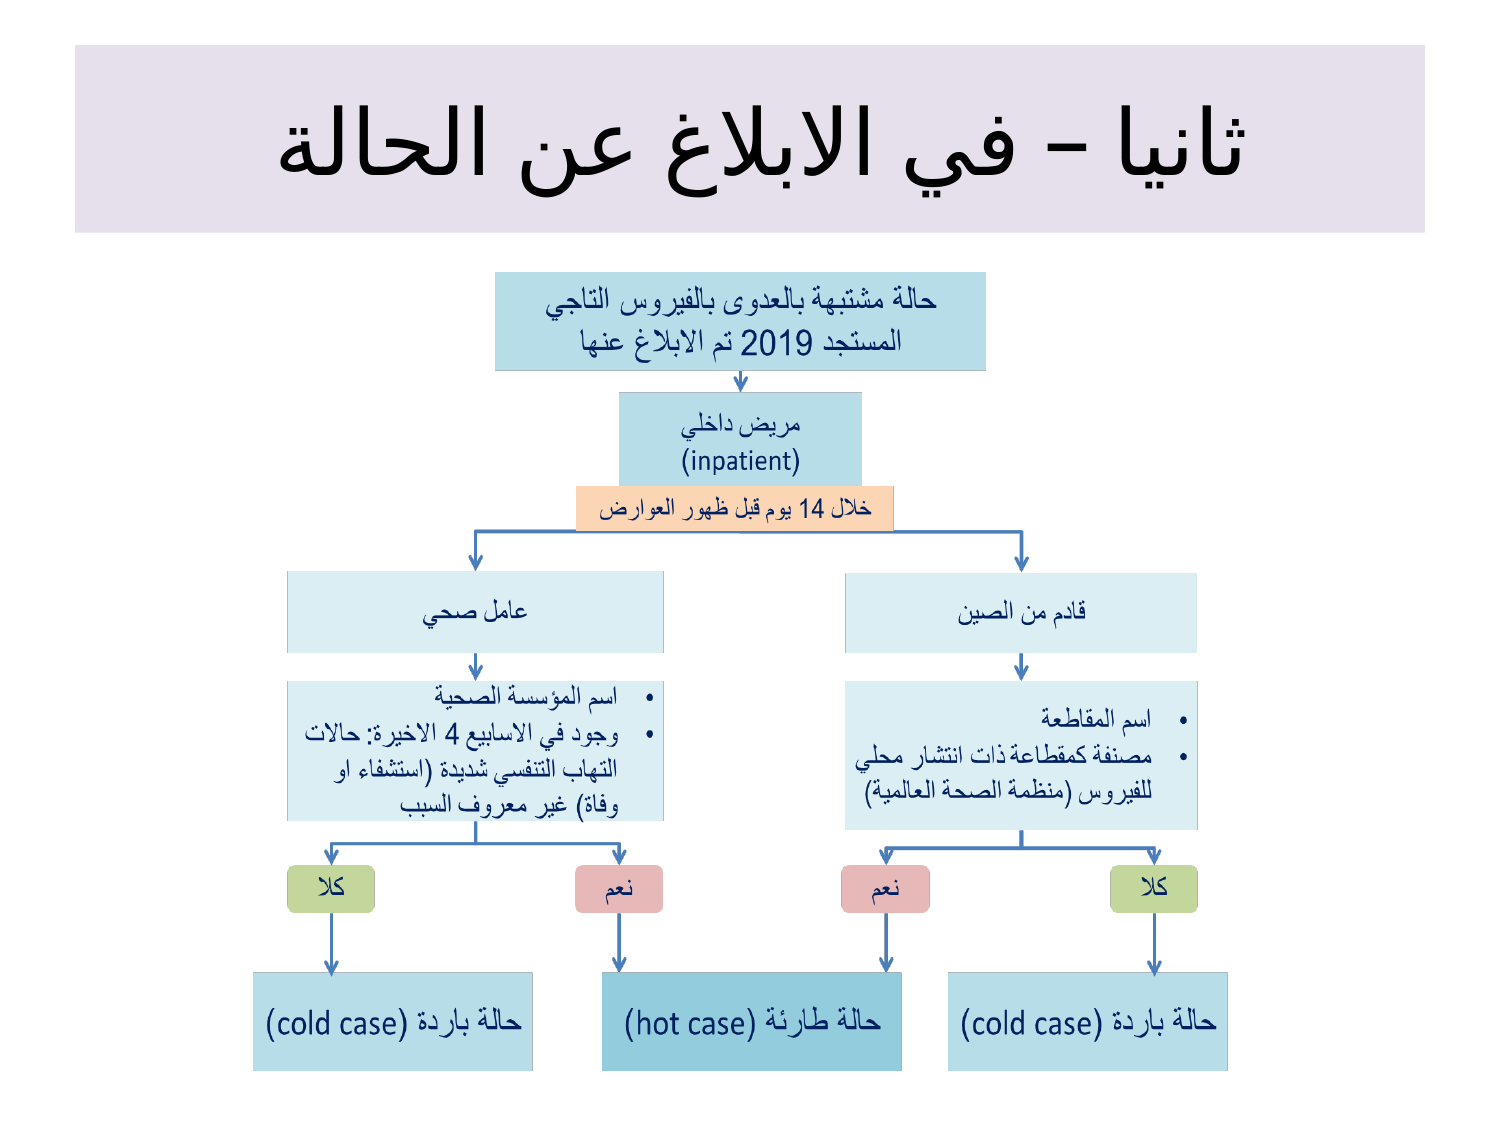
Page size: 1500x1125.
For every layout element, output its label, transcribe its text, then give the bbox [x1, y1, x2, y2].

title ثانيا – في الابلاغ عن الحالة [75, 45, 1425, 233]
picture [245, 266, 1235, 1071]
